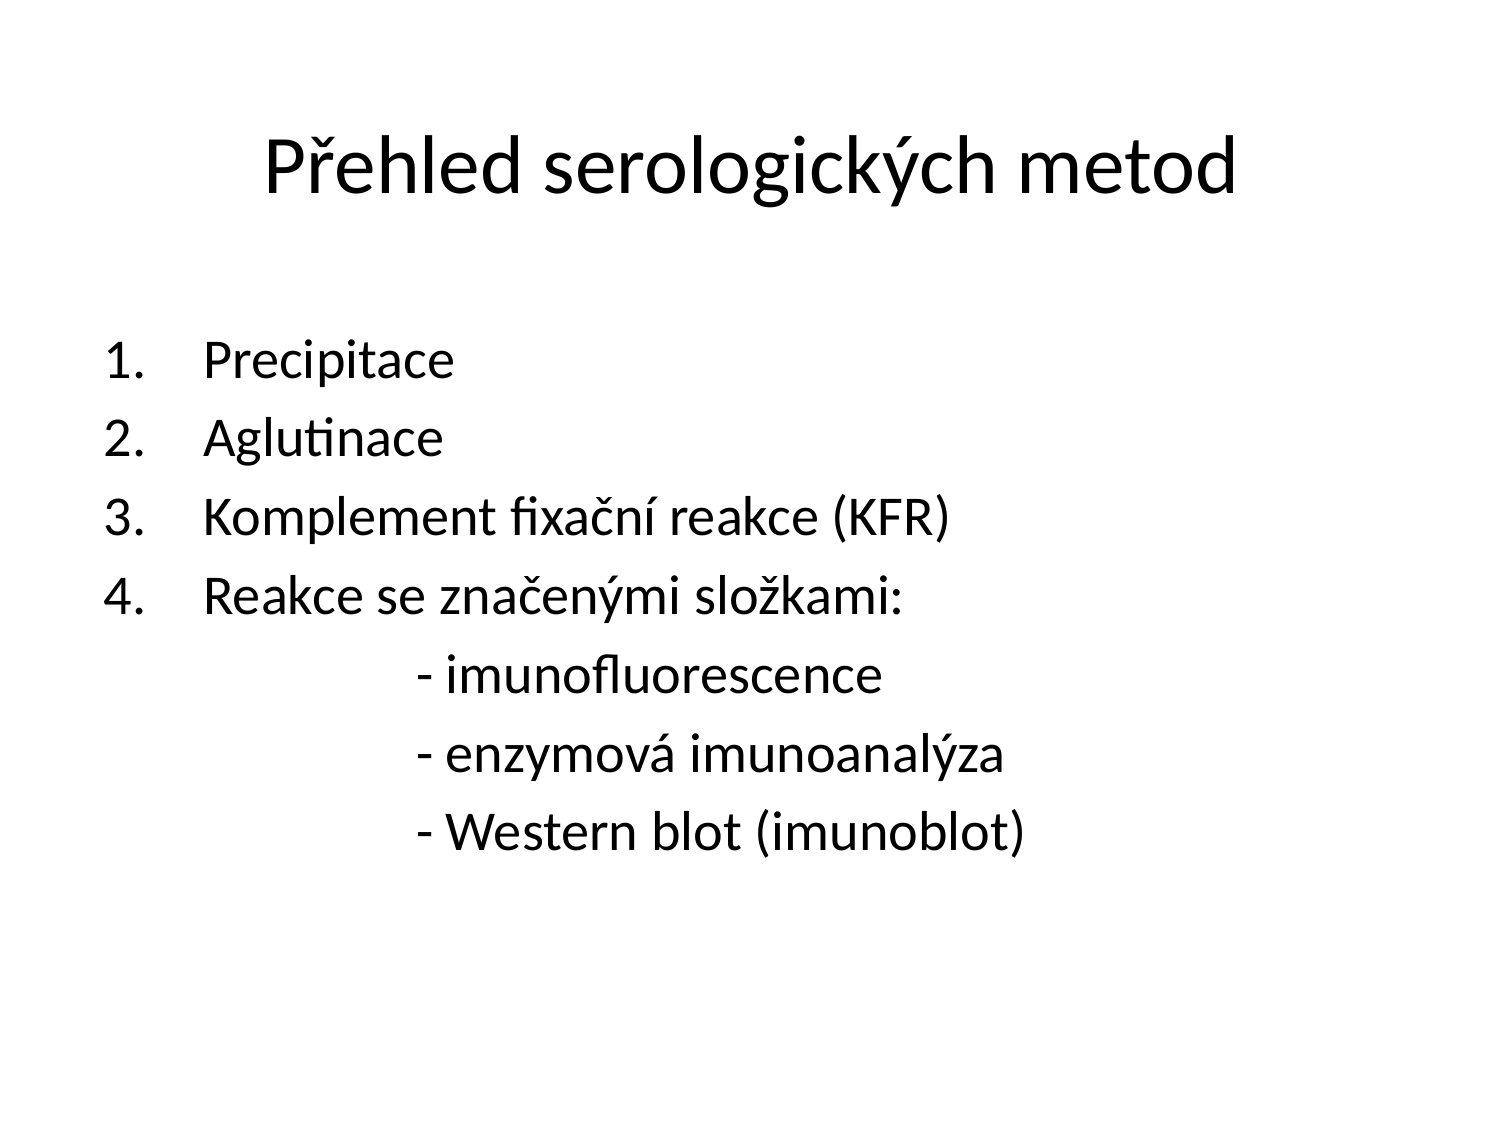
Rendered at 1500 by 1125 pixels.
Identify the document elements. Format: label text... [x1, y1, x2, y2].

title Přehled serologických metod [76, 66, 1427, 254]
list Precipitace Aglutinace Komplement fixační reakce (KFR) Reakce se značenými složkami: - imunofluorescence - enzymová imunoanalýza - Western blot (imunoblot) [88, 314, 1439, 1057]
